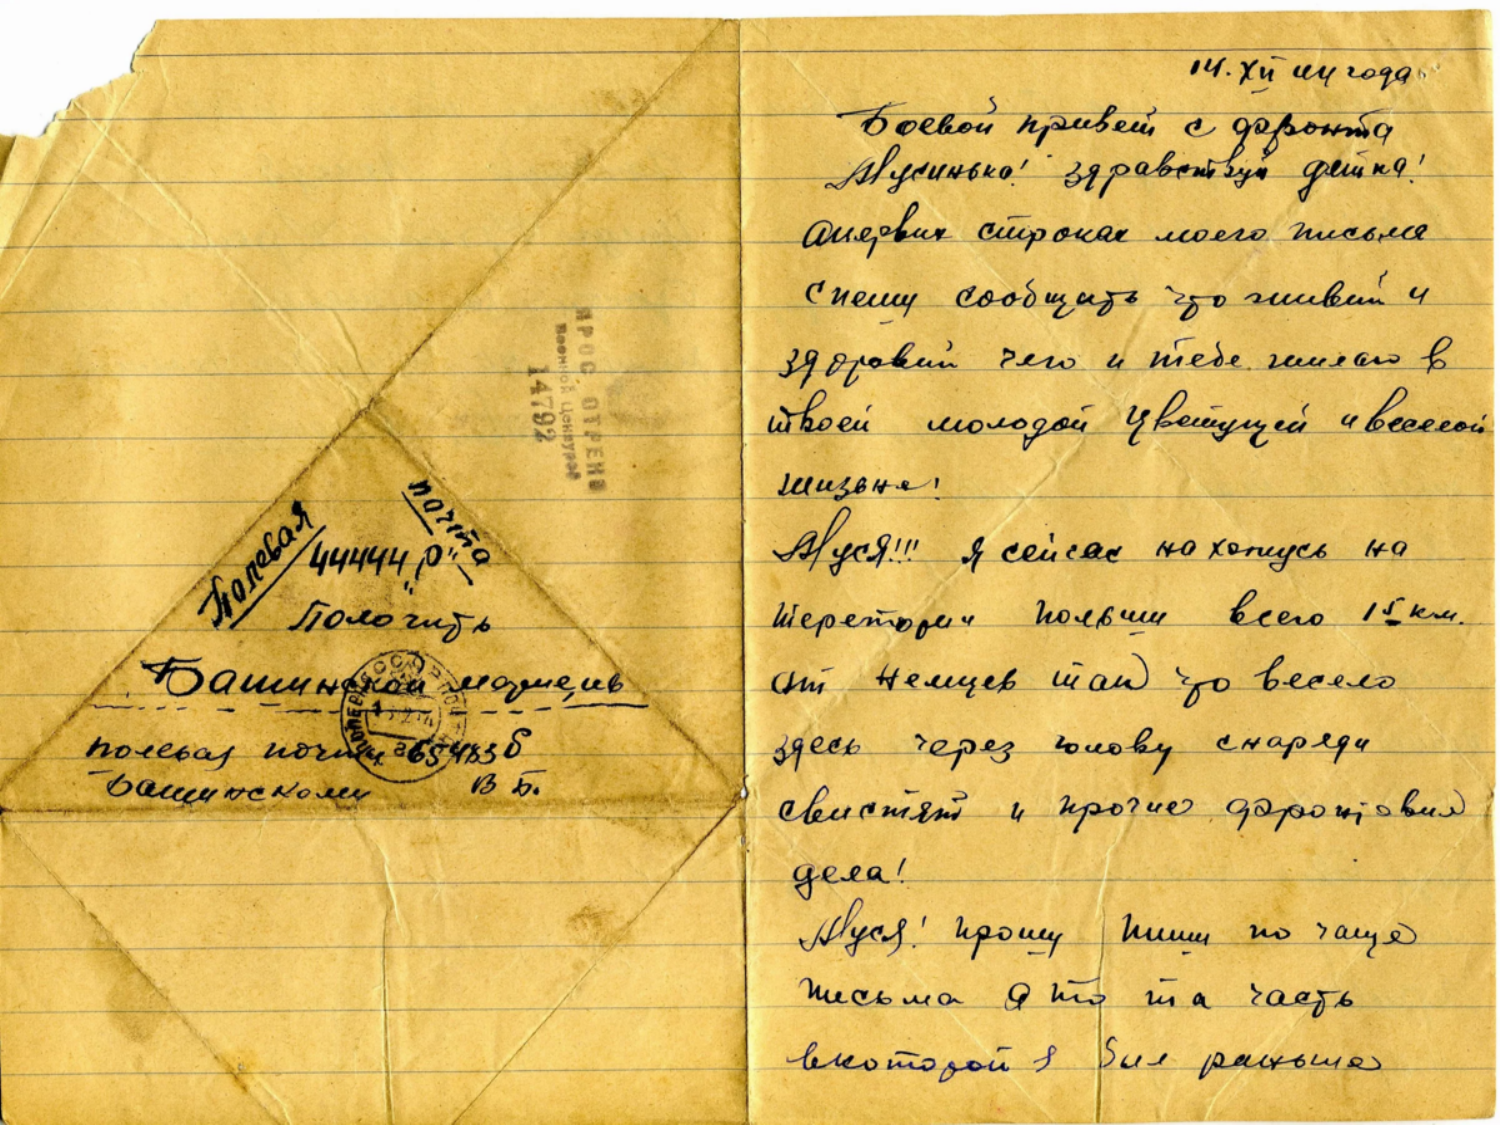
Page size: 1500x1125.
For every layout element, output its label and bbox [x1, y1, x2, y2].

list [0, 0, 1500, 1125]
